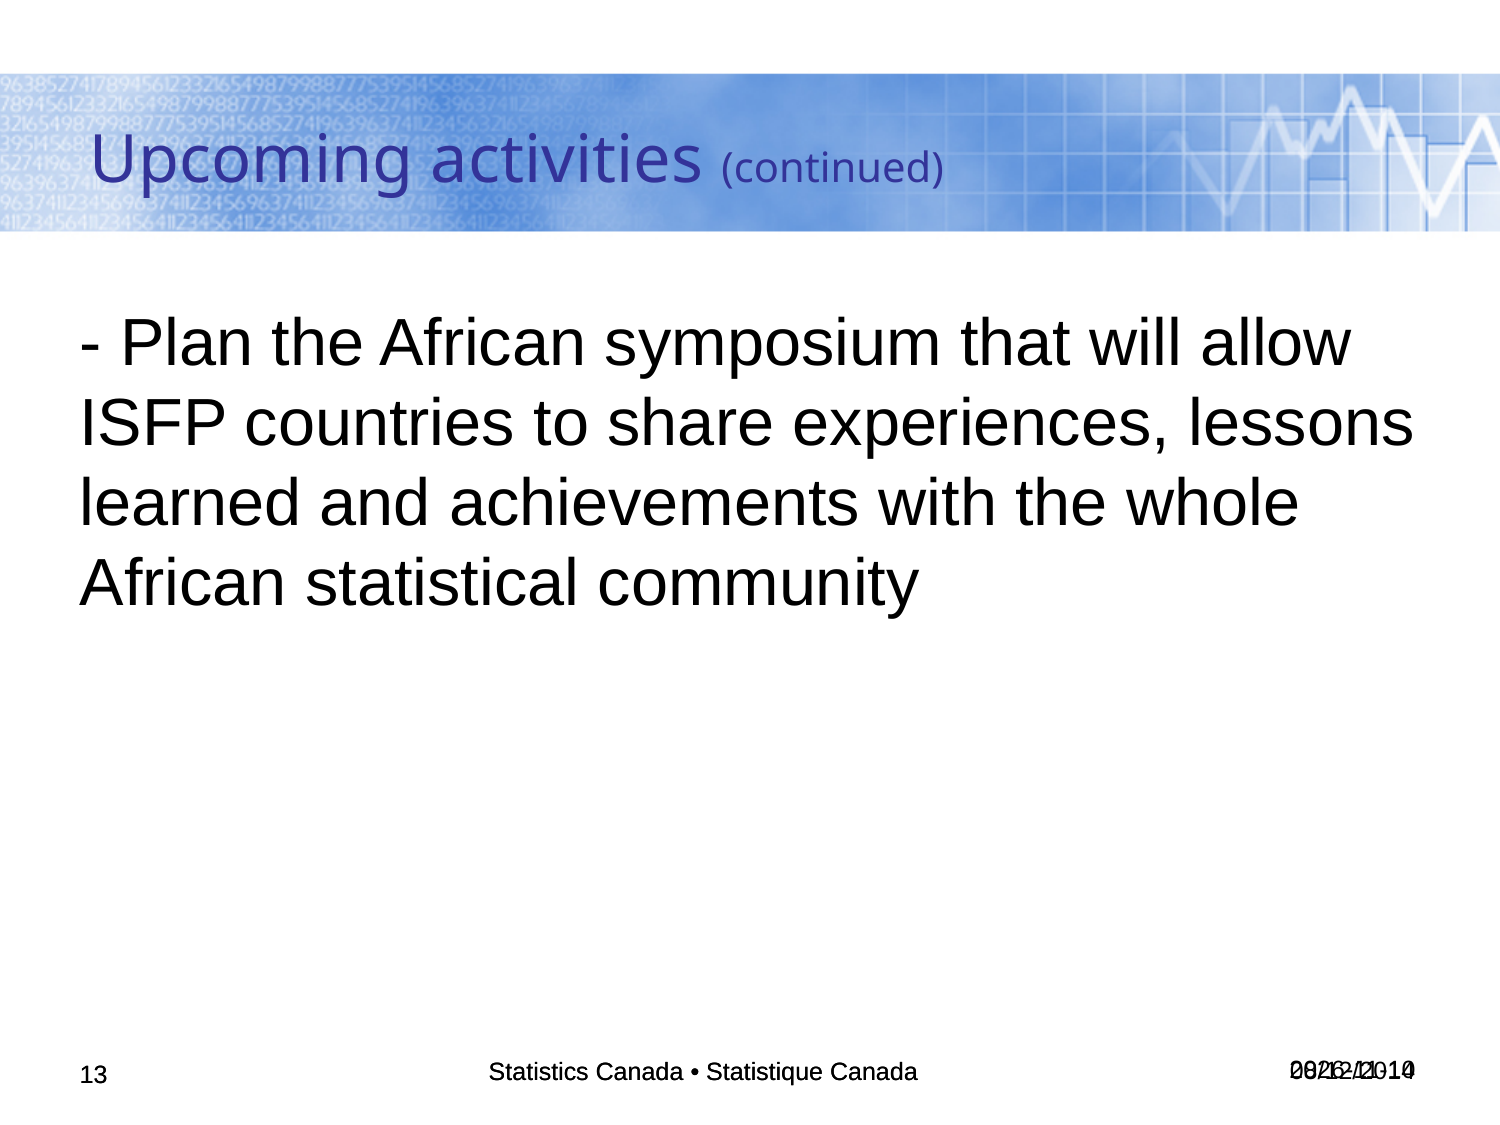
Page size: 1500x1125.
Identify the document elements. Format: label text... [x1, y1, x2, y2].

footer Statistics Canada • Statistique Canada [466, 1047, 942, 1125]
text_box - Plan the African symposium that will allow ISFP countries to share experiences, lessons learned and achievements with the whole African statistical community [64, 259, 1436, 707]
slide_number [1080, 1046, 1431, 1125]
picture [0, 0, 1500, 1125]
title Upcoming activities (continued) [75, 78, 1425, 233]
slide_number 13 [64, 1051, 315, 1125]
